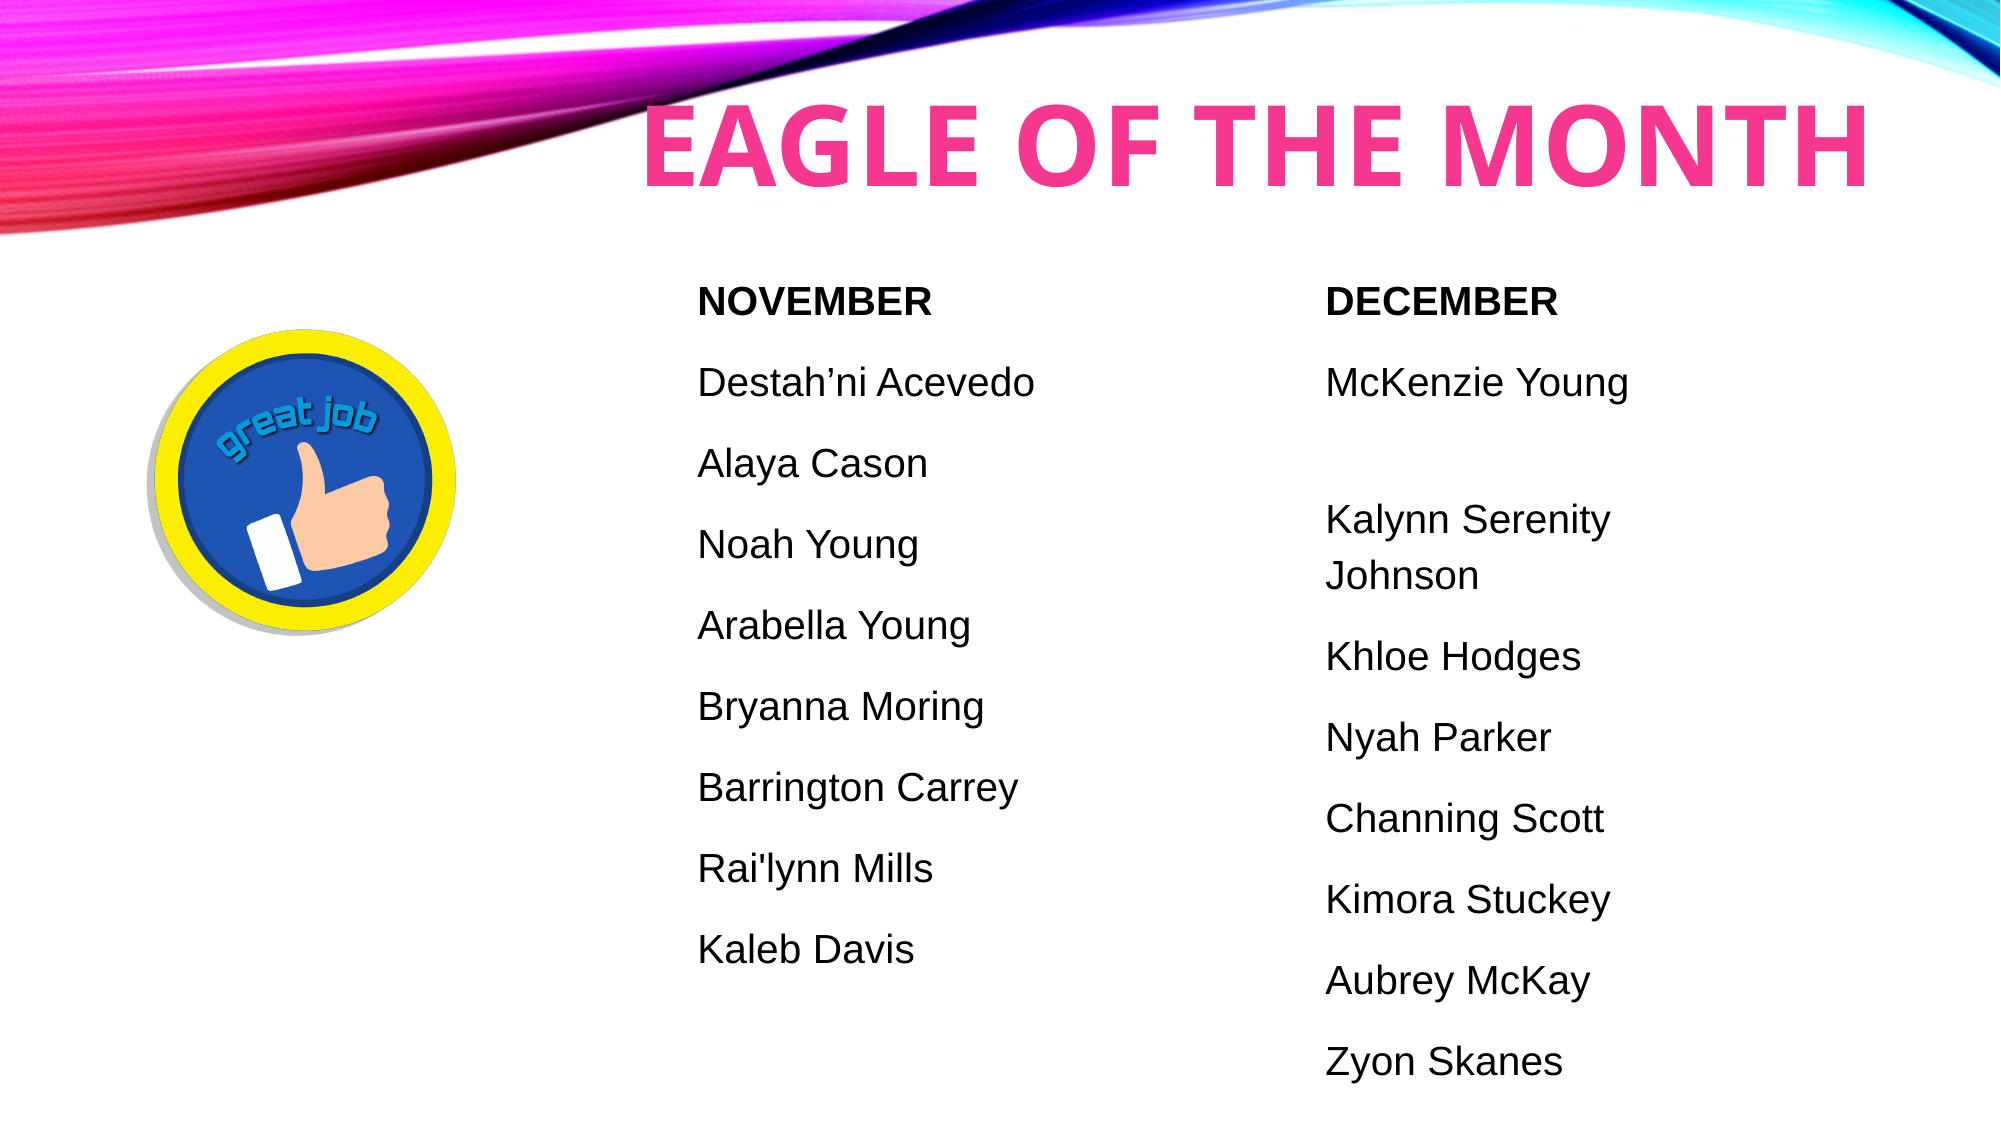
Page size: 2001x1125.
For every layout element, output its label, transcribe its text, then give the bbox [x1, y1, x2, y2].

picture [81, 261, 517, 697]
list DECEMBER McKenzie Young Kalynn Serenity Johnson Khloe Hodges Nyah Parker Channing Scott Kimora Stuckey Aubrey McKay Zyon Skanes Brady Butler [1310, 260, 1727, 921]
list NOVEMBER Destah’ni Acevedo Alaya Cason Noah Young Arabella Young Bryanna Moring Barrington Carrey Rai'lynn Mills Kaleb Davis [682, 260, 1310, 921]
picture [1910, 0, 2000, 45]
picture [0, 0, 2000, 237]
text_box EAGLE OF THE MONTH [478, 73, 1890, 226]
picture [1890, 0, 2000, 75]
